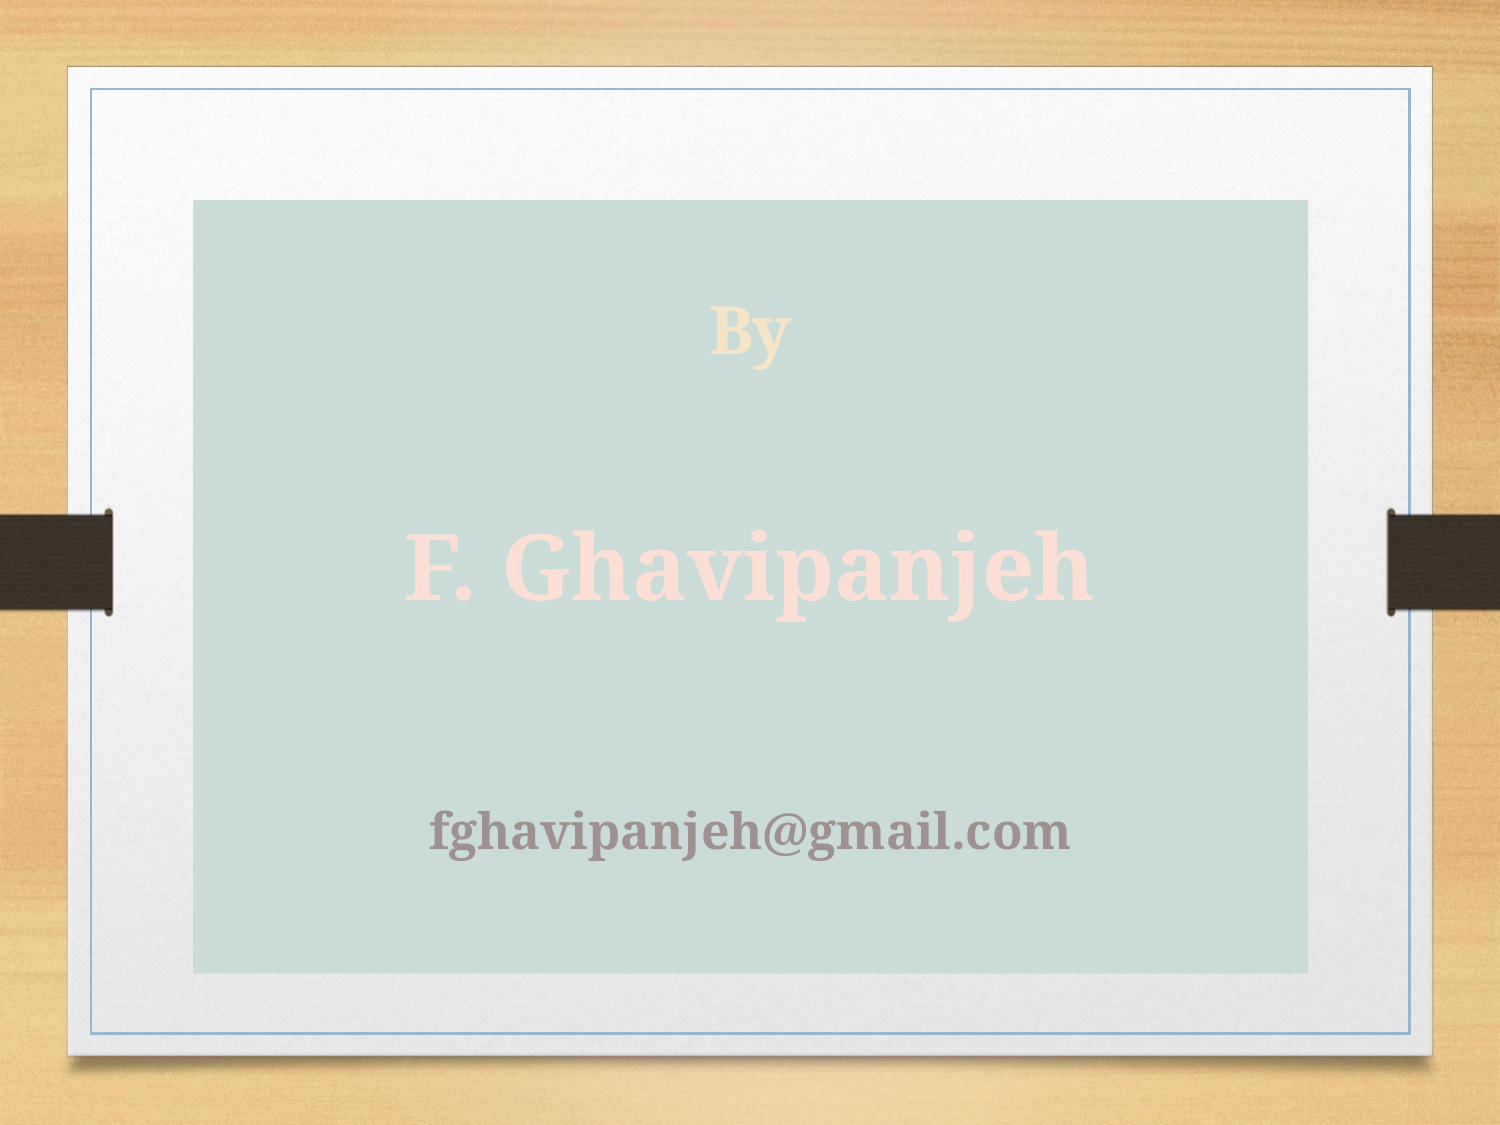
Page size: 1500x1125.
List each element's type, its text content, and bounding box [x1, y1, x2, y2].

list By F. Ghavipanjeh fghavipanjeh@gmail.com [193, 200, 1309, 974]
picture [0, 0, 1500, 1125]
